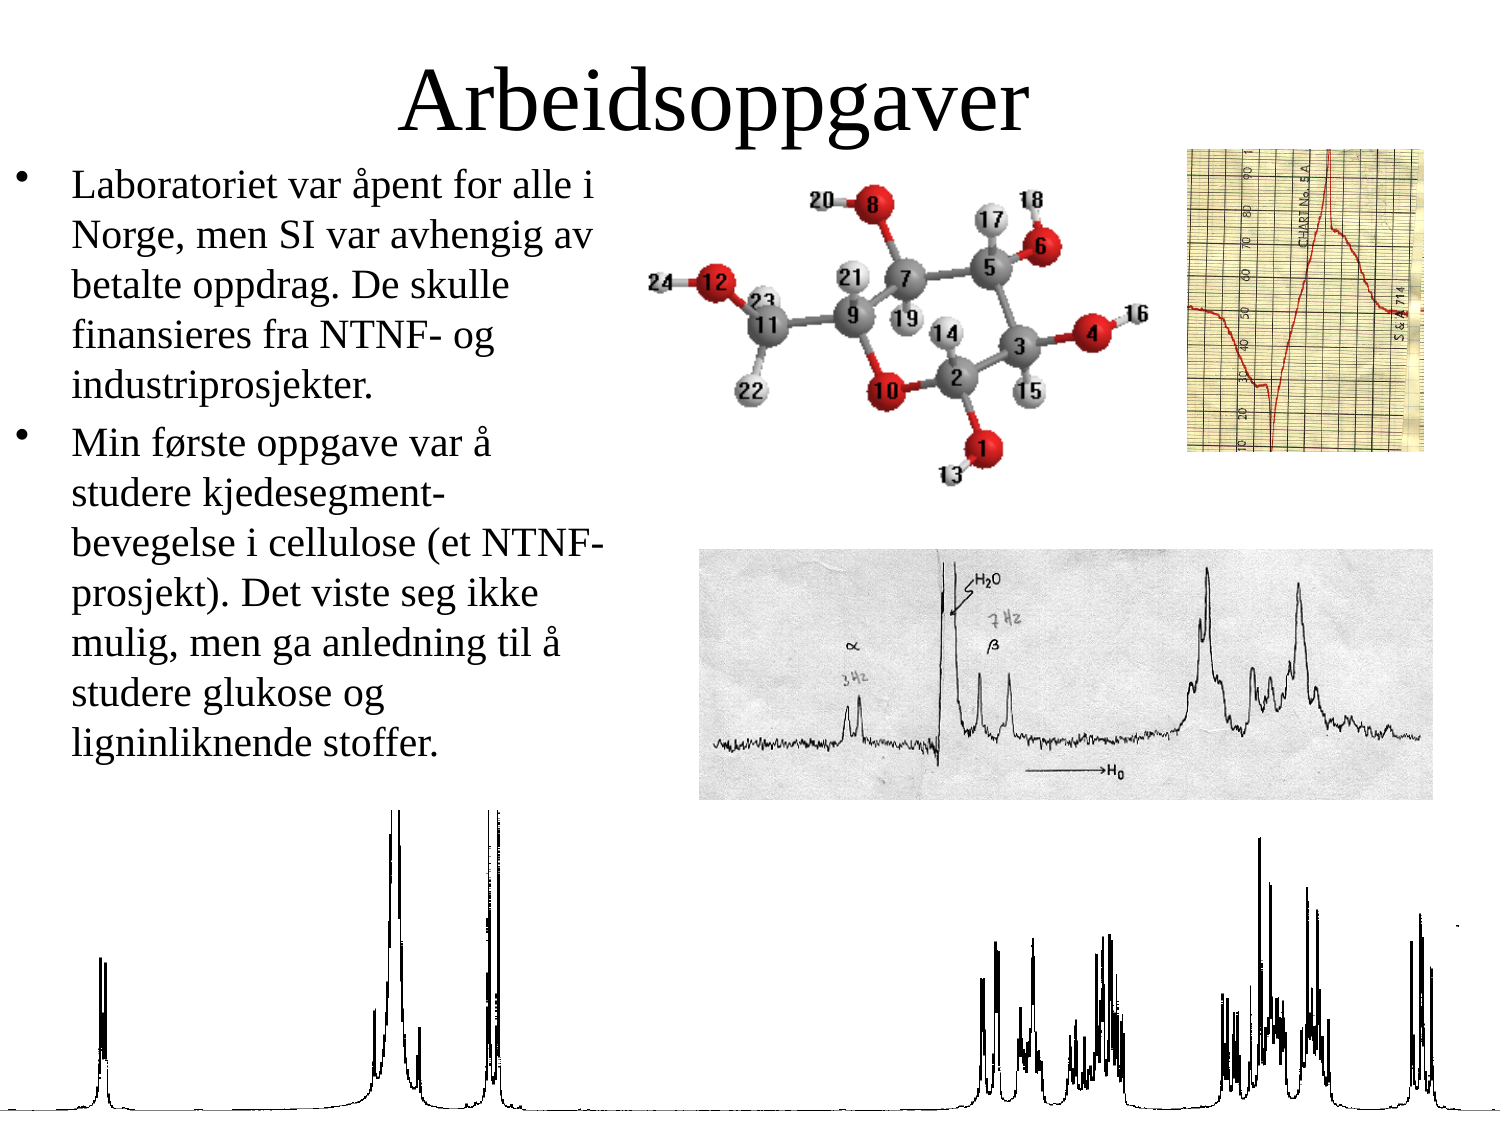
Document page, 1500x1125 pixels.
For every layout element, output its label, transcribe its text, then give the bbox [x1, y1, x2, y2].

title Arbeidsoppgaver [76, 0, 1353, 177]
picture [1187, 149, 1425, 172]
list Laboratoriet var åpent for alle i Norge, men SI var avhengig av betalte oppdrag. De skulle finansieres fra NTNF- og industriprosjekter. Min første oppgave var å studere kjedesegment-bevegelse i cellulose (et NTNF-prosjekt). Det viste seg ikke mulig, men ga anledning til å studere glukose og ligninliknende stoffer. [0, 148, 626, 809]
picture [0, 810, 1500, 1125]
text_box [631, 172, 1433, 801]
